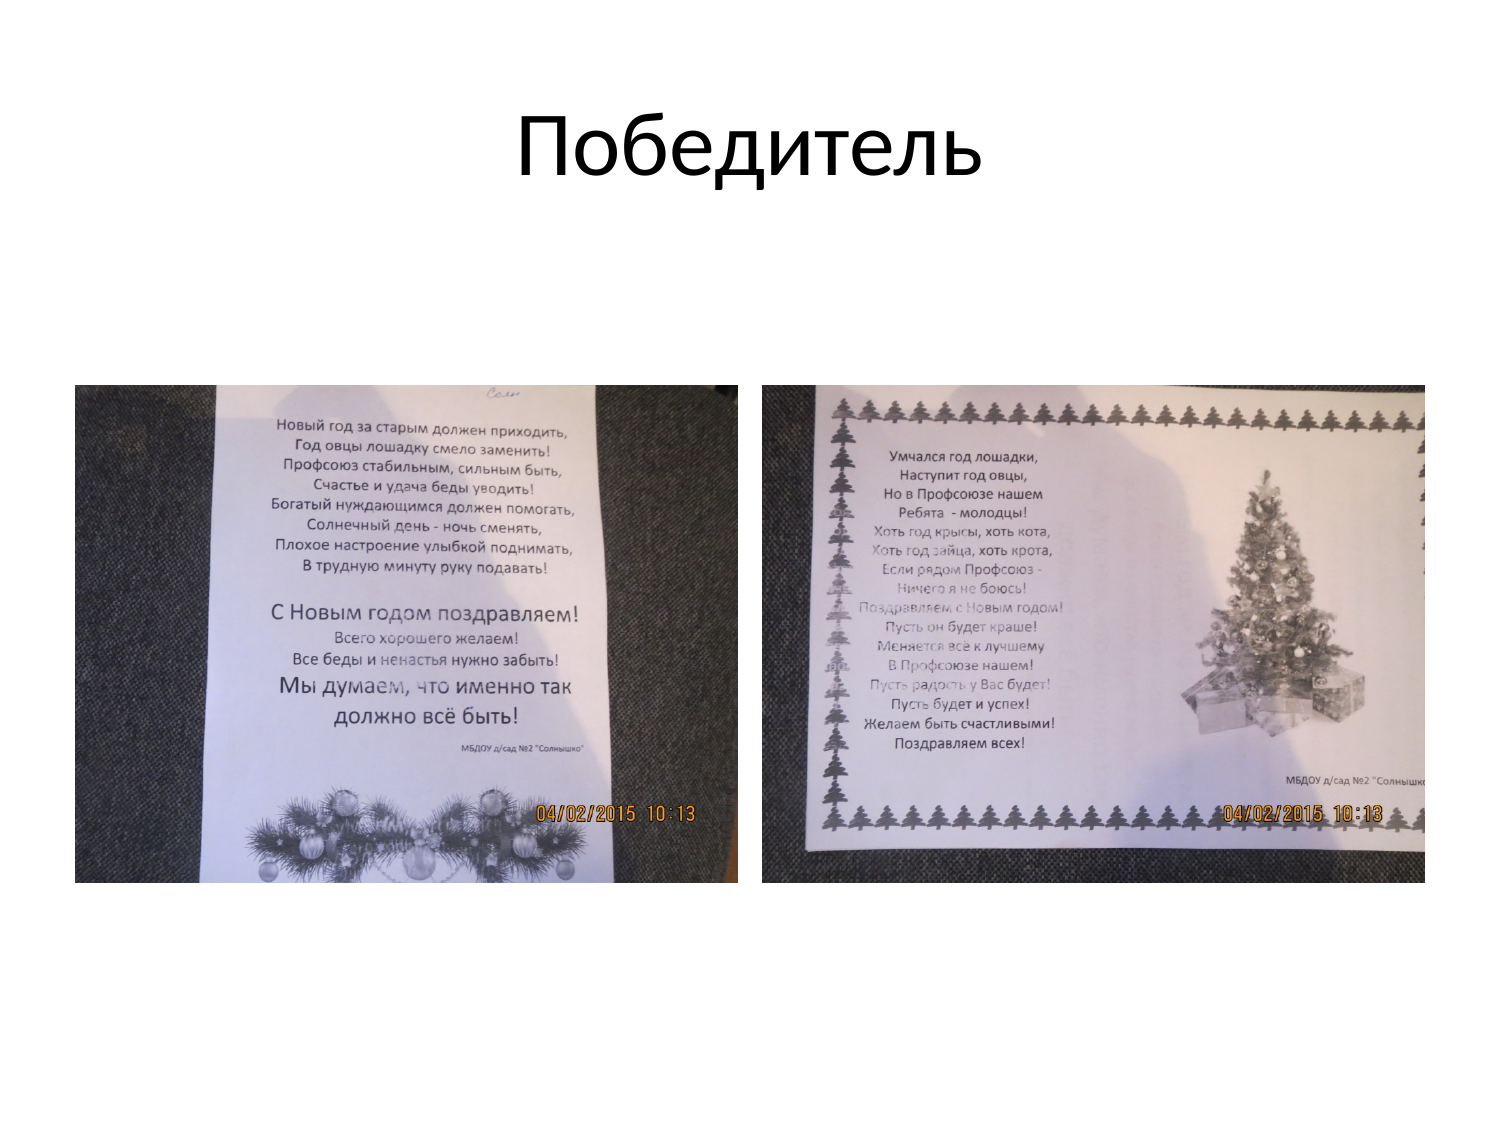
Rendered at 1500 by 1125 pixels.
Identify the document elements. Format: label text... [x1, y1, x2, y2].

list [74, 384, 738, 883]
title Победитель [75, 45, 1425, 233]
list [762, 384, 1426, 883]
